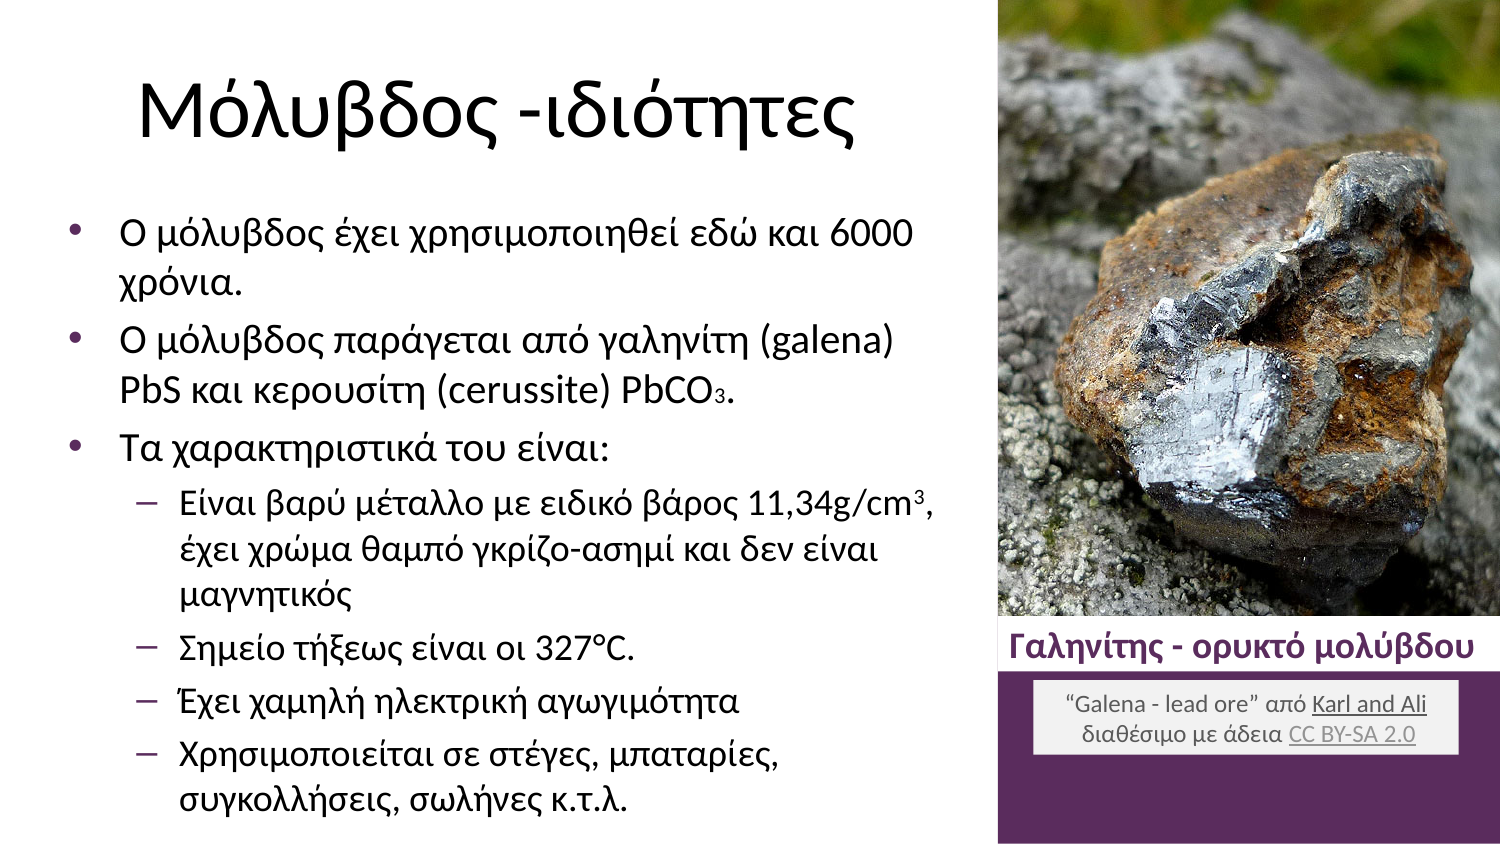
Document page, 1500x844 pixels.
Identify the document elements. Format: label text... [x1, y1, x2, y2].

text_box Γαληνίτης - ορυκτό μολύβδου [998, 623, 1500, 672]
text_box “Galena - lead ore” από Karl and Ali διαθέσιμο με άδεια CC BY-SA 2.0 [1033, 680, 1459, 755]
title Μόλυβδος -ιδιότητες [53, 33, 939, 175]
list Ο μόλυβδος έχει χρησιμοποιηθεί εδώ και 6000 χρόνια. Ο μόλυβδος παράγεται από γαληνίτη (galena) PbS και κερουσίτη (cerussite) PbCO3. Tα χαρακτηριστικά του είναι: Είναι βαρύ μέταλλο με ειδικό βάρος 11,34g/cm3, έχει χρώμα θαμπό γκρίζο-ασημί και δεν είναι μαγνητικός Σημείο τήξεως είναι οι 327°C. Έχει χαμηλή ηλεκτρική αγωγιμότητα Χρησιμοποιείται σε στέγες, μπαταρίες, συγκολλήσεις, σωλήνες κ.τ.λ. [53, 196, 963, 844]
picture [997, 0, 1500, 616]
